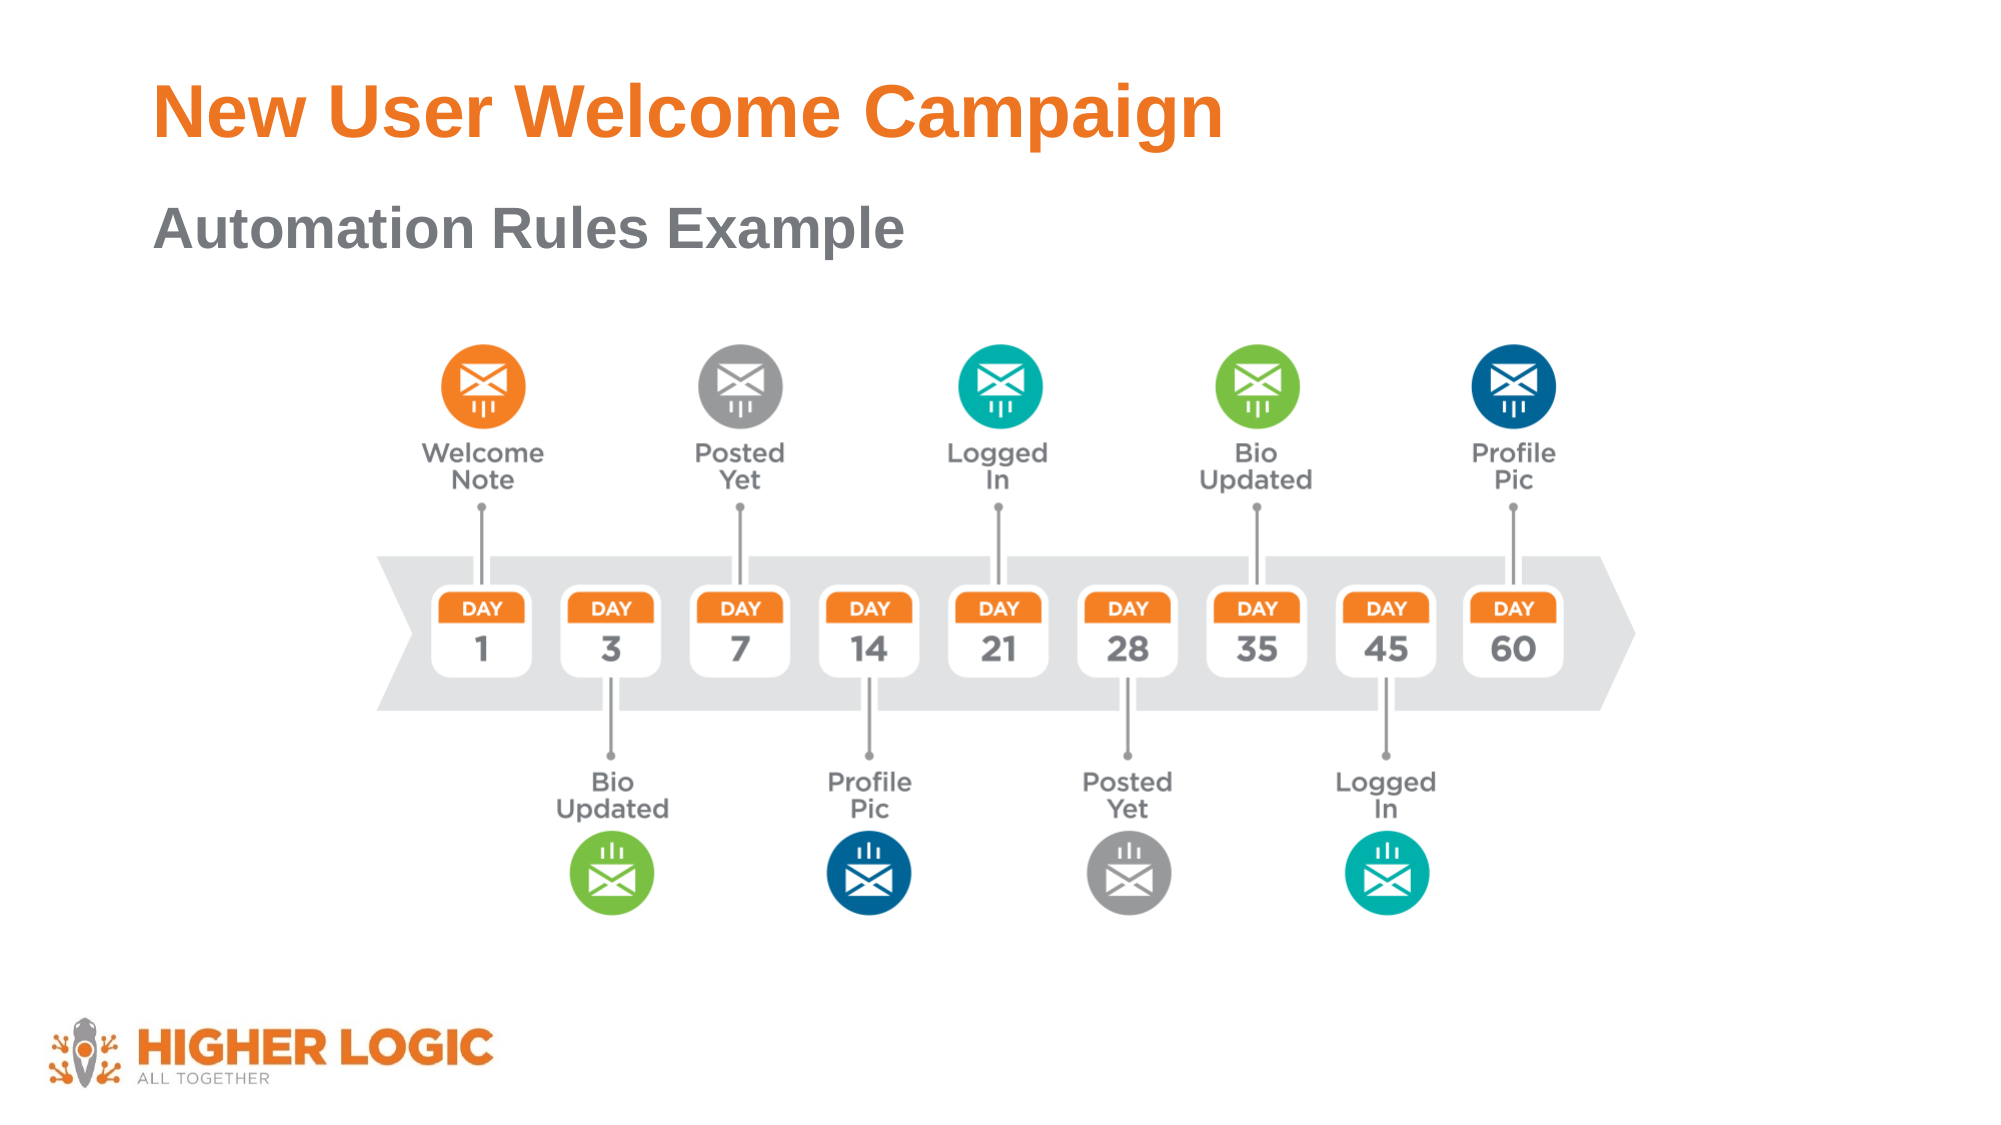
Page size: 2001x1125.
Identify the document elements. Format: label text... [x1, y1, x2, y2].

picture [249, 304, 1750, 977]
list Automation Rules Example [137, 190, 1863, 954]
title New User Welcome Campaign [137, 64, 1863, 168]
picture [43, 1008, 518, 1095]
